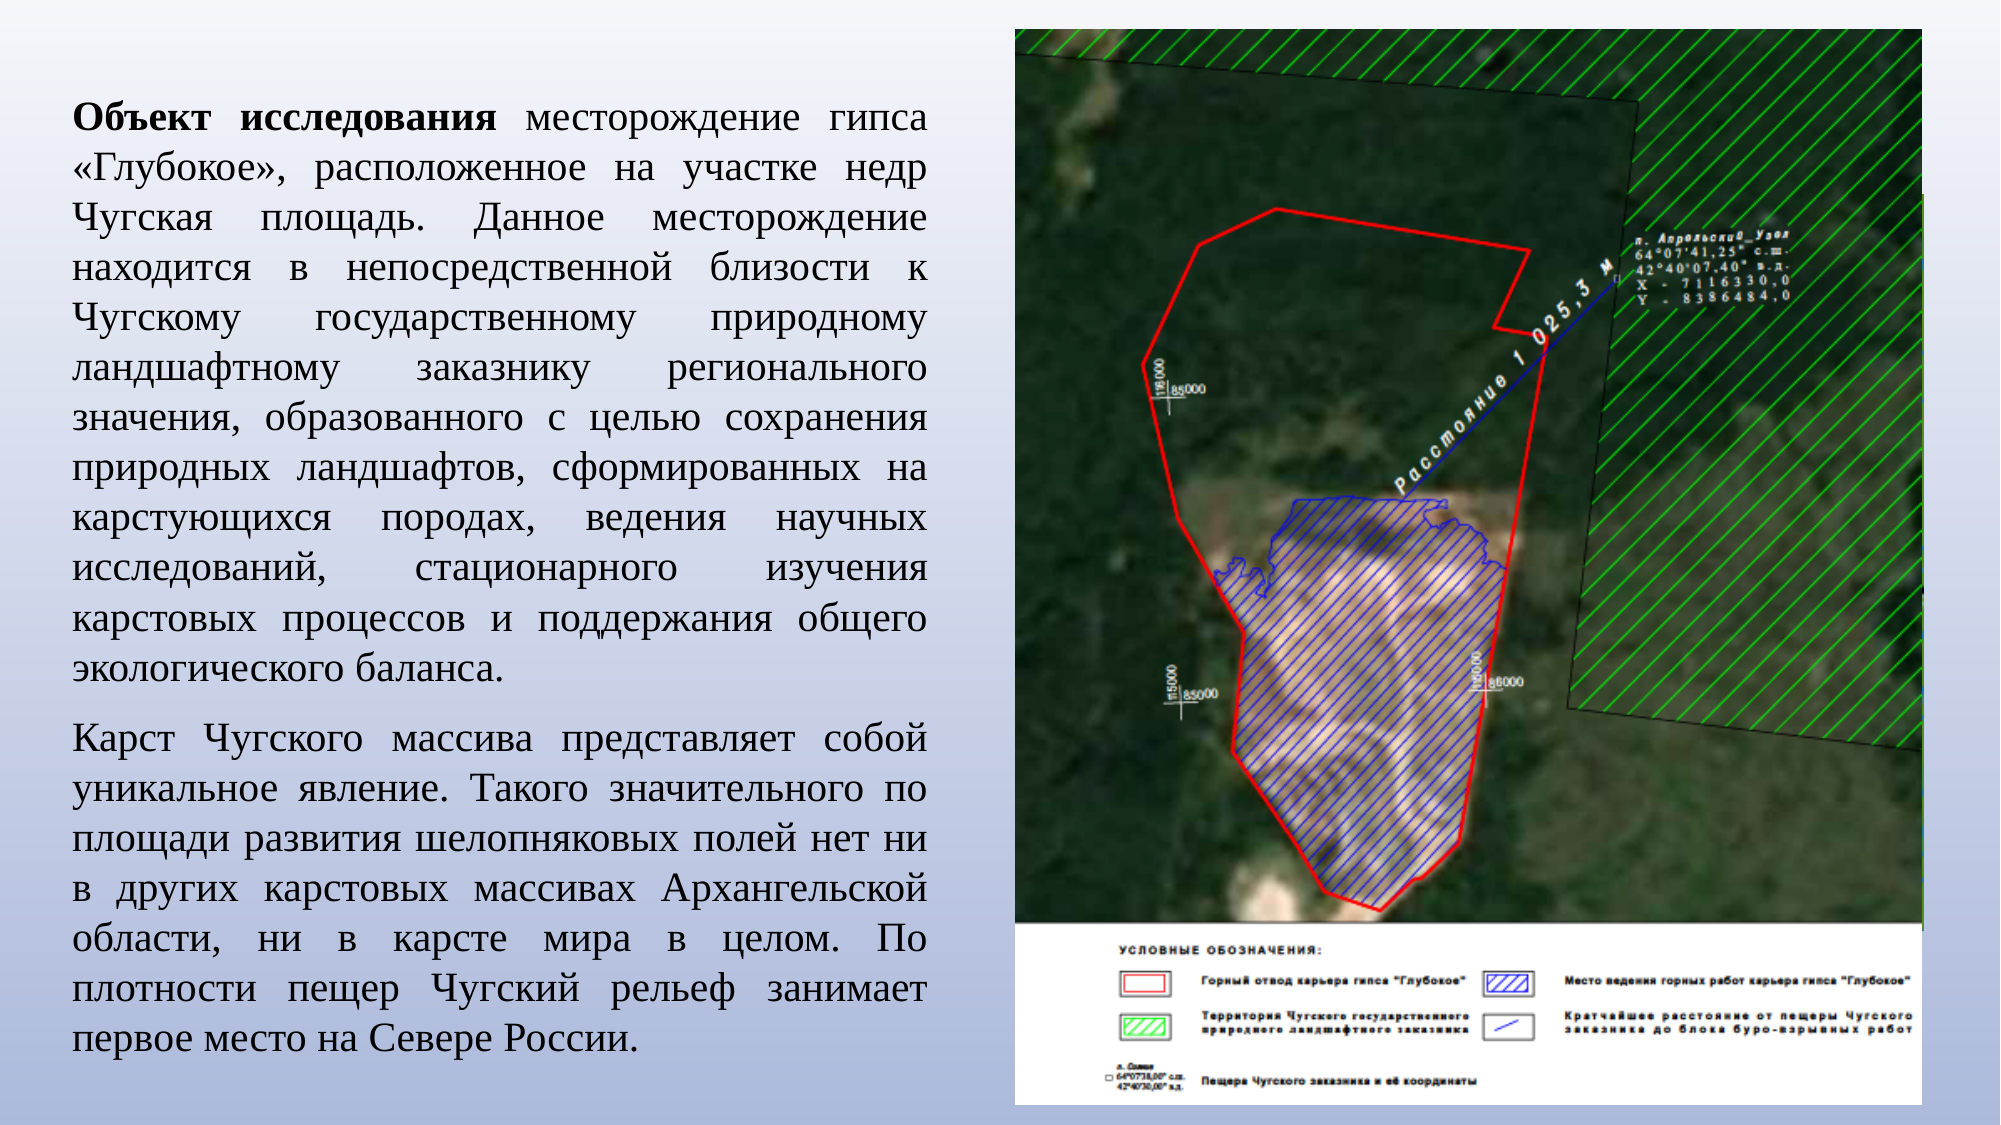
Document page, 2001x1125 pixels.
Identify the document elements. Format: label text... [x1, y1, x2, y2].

text_box Объект исследования месторождение гипса «Глубокое», расположенное на участке недр Чугская площадь. Данное месторождение находится в непосредственной близости к Чугскому государственному природному ландшафтному заказнику регионального значения, образованного с целью сохранения природных ландшафтов, сформированных на карстующихся породах, ведения научных исследований, стационарного изучения карстовых процессов и поддержания общего экологического баланса. Карст Чугского массива представляет собой уникальное явление. Такого значительного по площади развития шелопняковых полей нет ни в других карстовых массивах Архангельской области, ни в карсте мира в целом. По плотности пещер Чугский рельеф занимает первое место на Севере России. [57, 10, 943, 1113]
picture [1014, 29, 1924, 1105]
